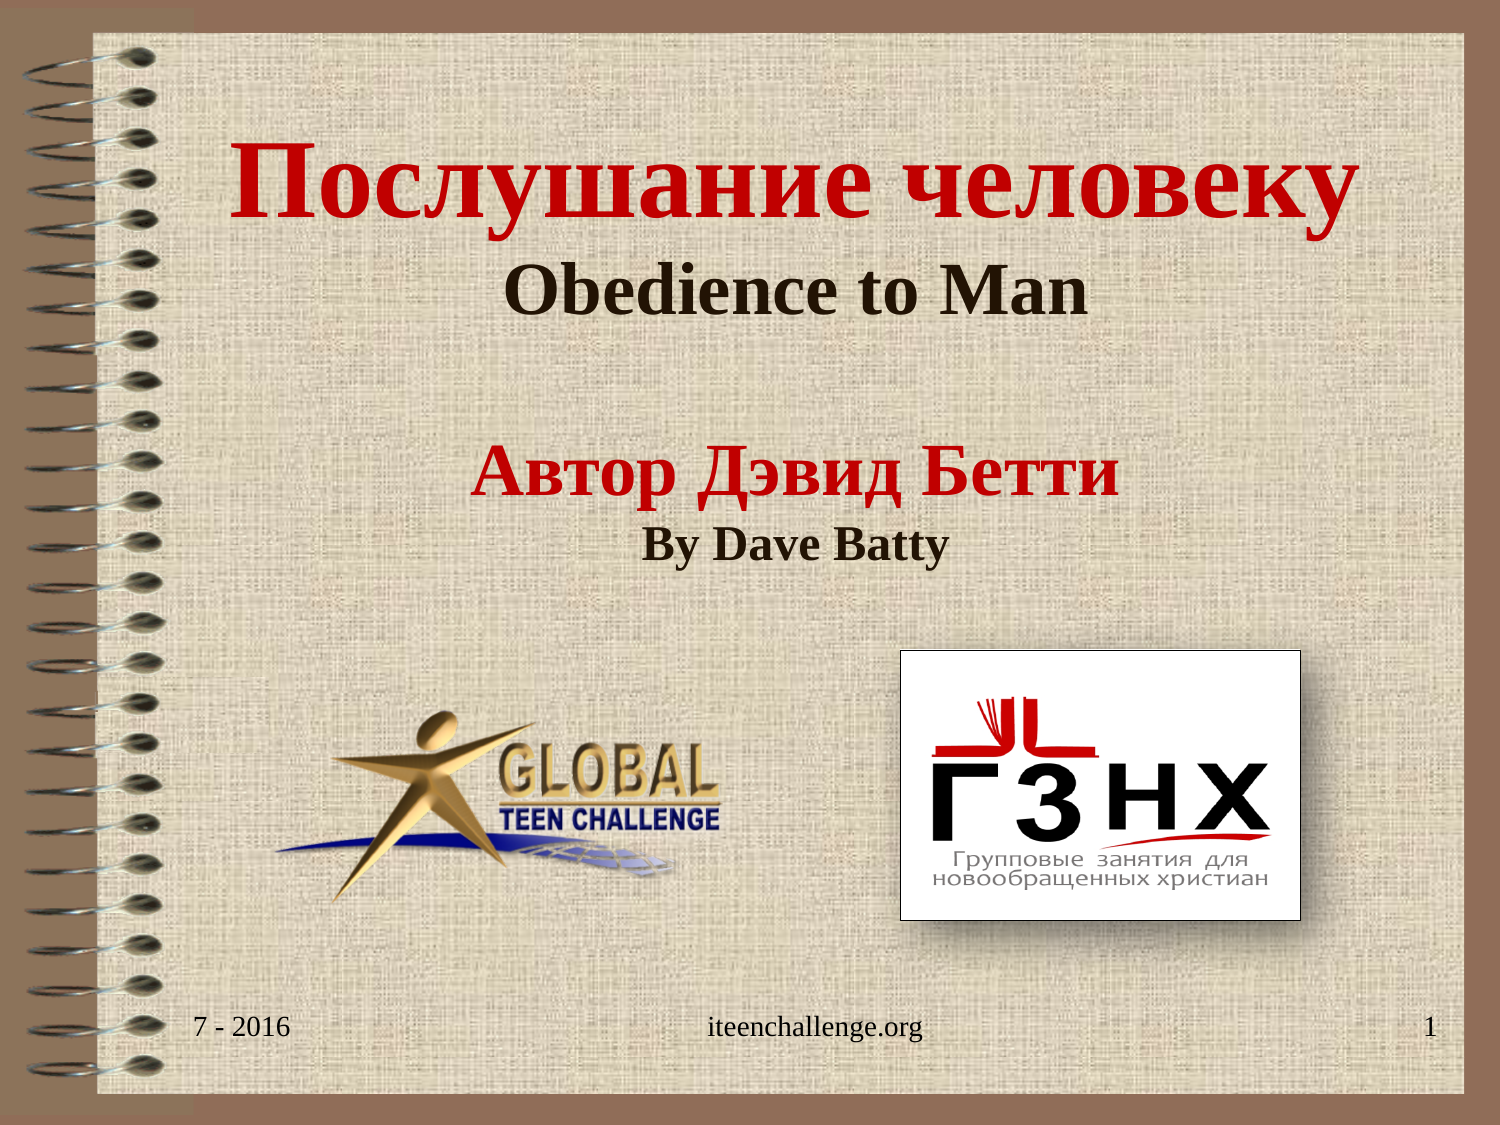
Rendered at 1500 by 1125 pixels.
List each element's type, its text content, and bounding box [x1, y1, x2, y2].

picture [0, 8, 1465, 1115]
title Послушание человеку Obedience to Man Автор Дэвид Бетти By Dave Batty [162, 224, 1430, 451]
slide_number 1 [1140, 999, 1453, 1075]
slide_number 7 - 2016 [177, 999, 491, 1075]
footer iteenchallenge.org [577, 999, 1053, 1075]
